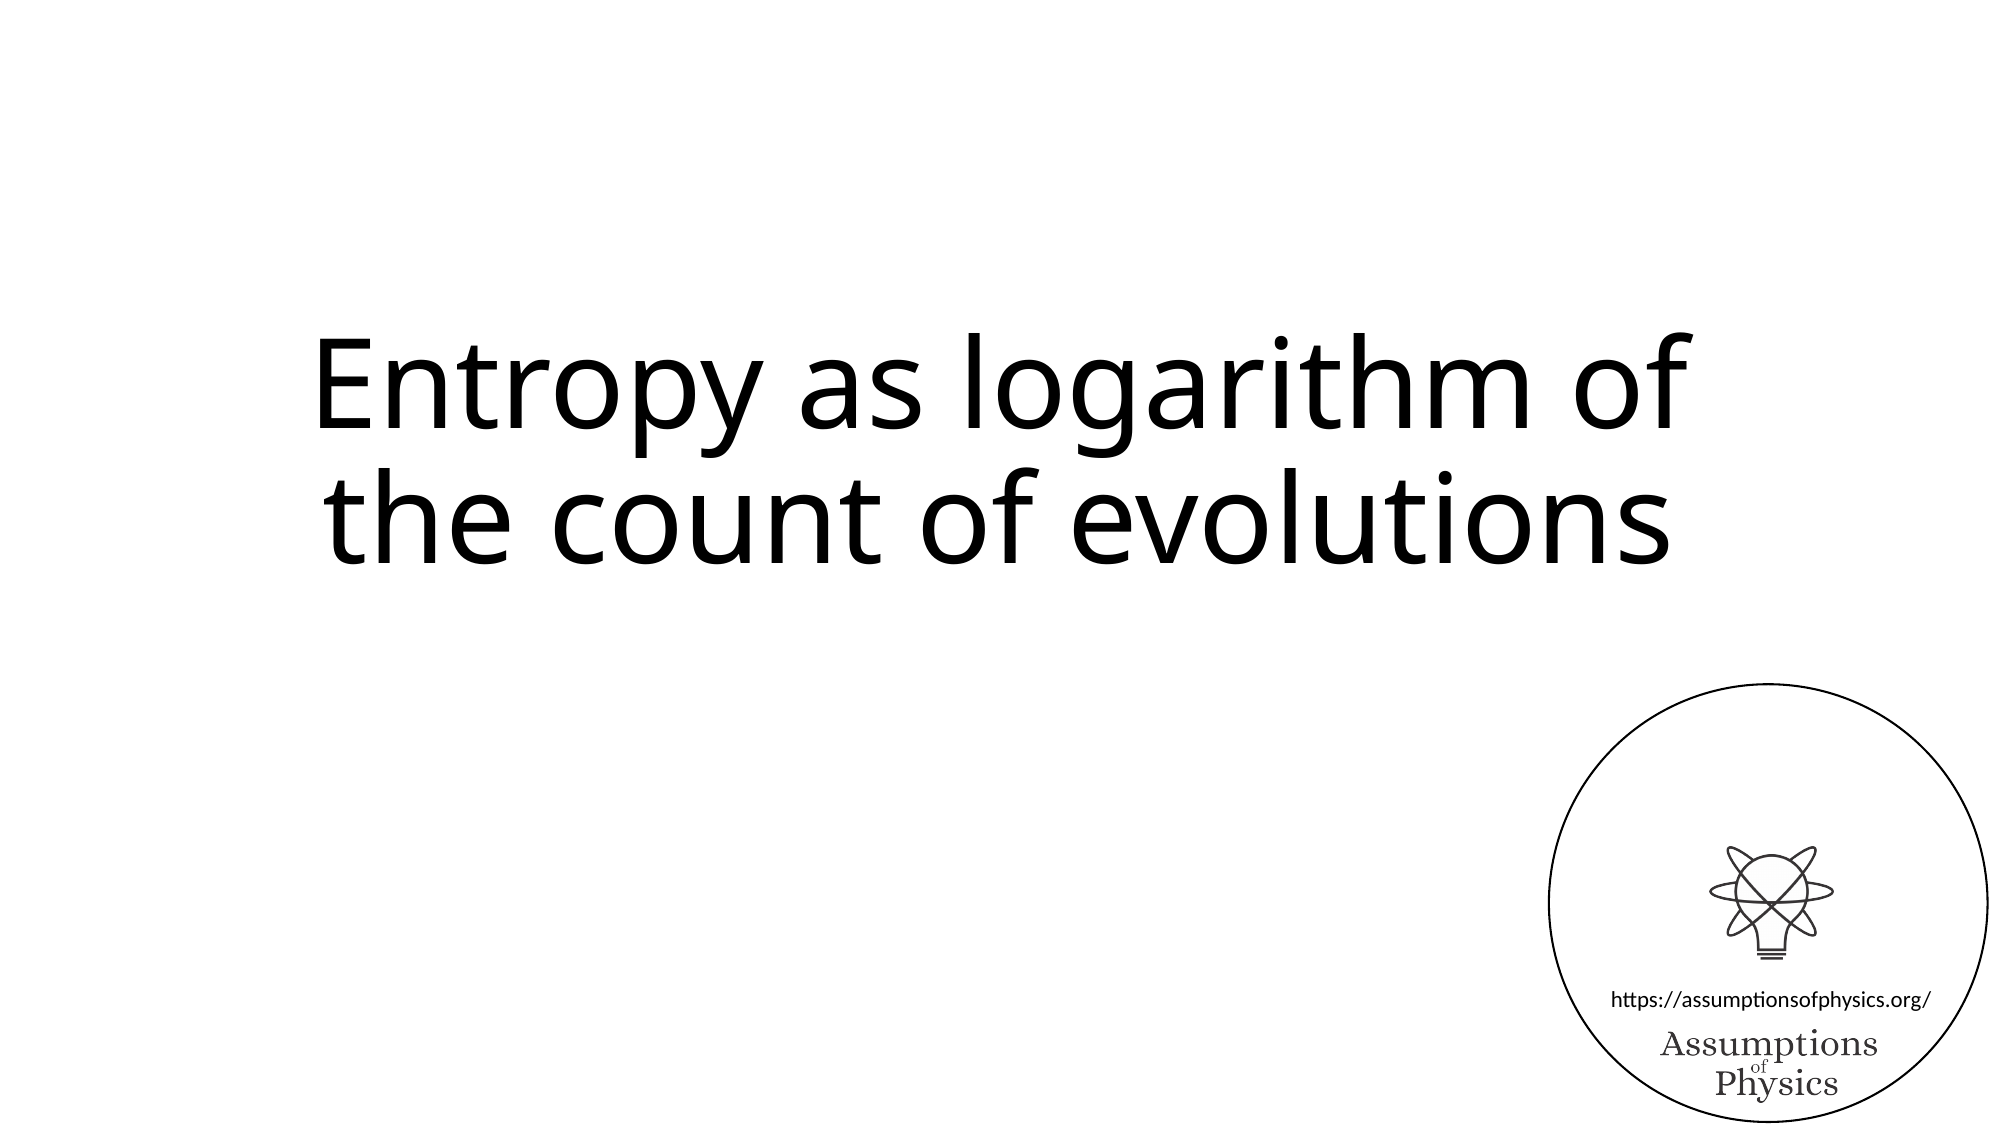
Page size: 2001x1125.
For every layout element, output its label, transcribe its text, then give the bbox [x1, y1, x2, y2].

picture [1709, 846, 1834, 960]
title Entropy as logarithm of the count of evolutions [136, 280, 1862, 749]
picture [1660, 1029, 1877, 1103]
